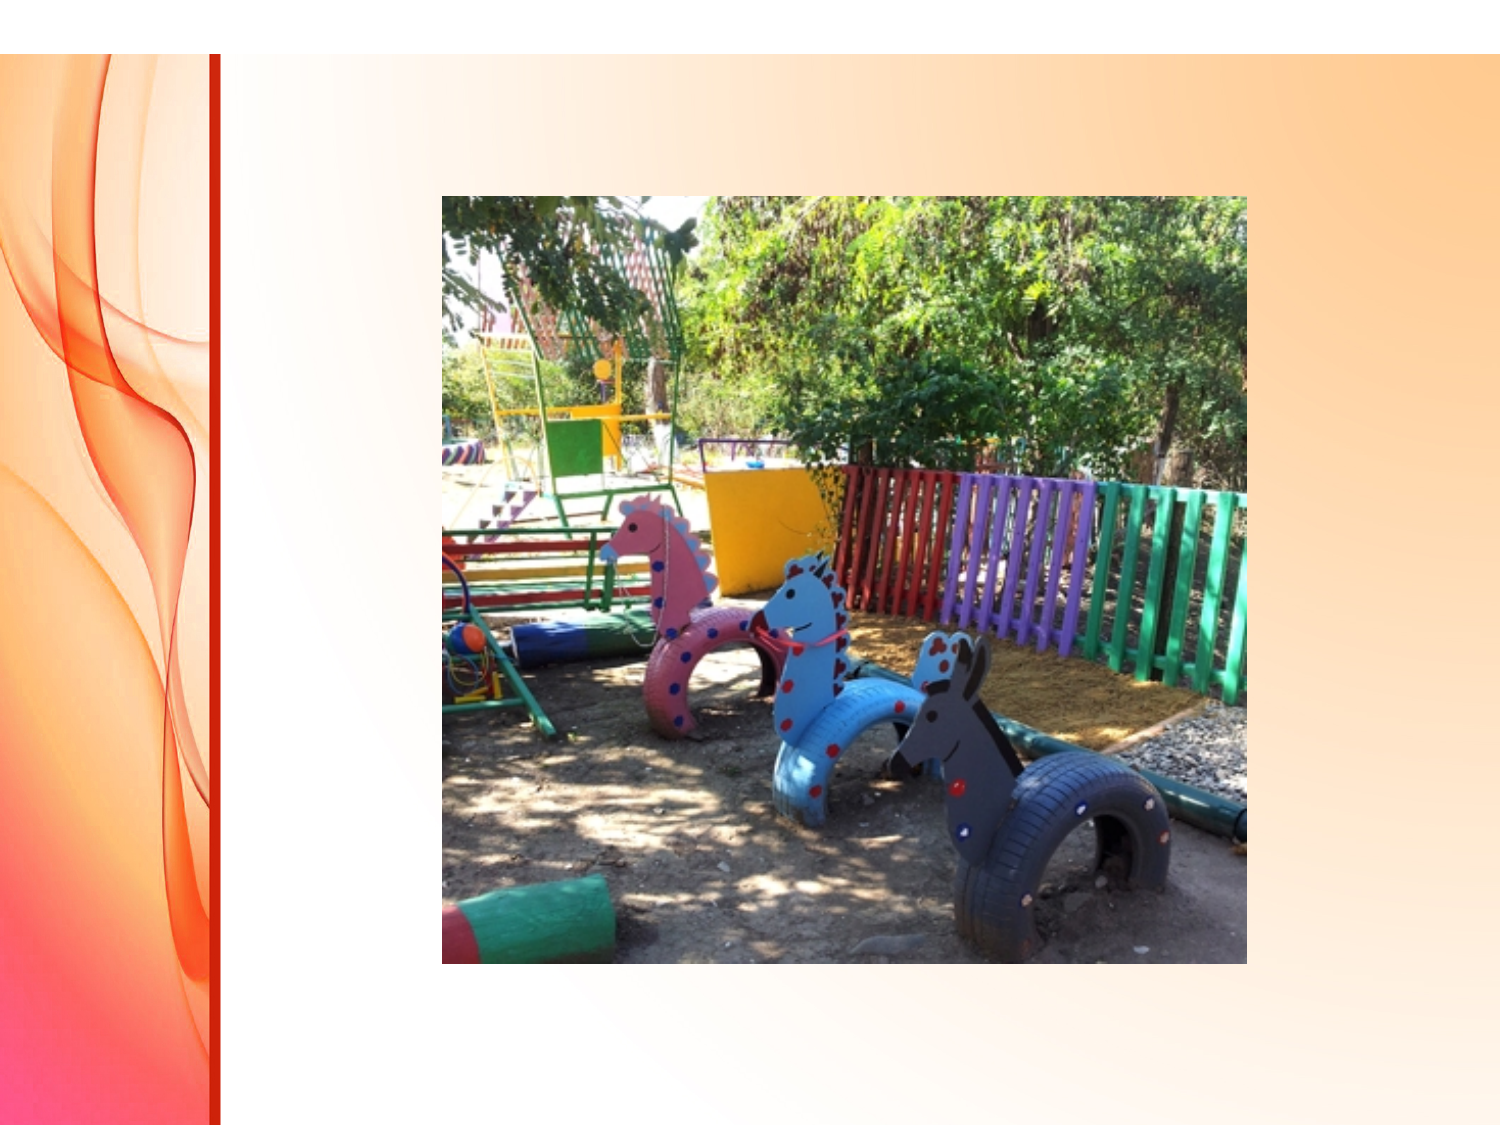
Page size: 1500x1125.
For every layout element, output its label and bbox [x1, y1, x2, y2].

list [442, 196, 1247, 965]
picture [0, 54, 1500, 1125]
